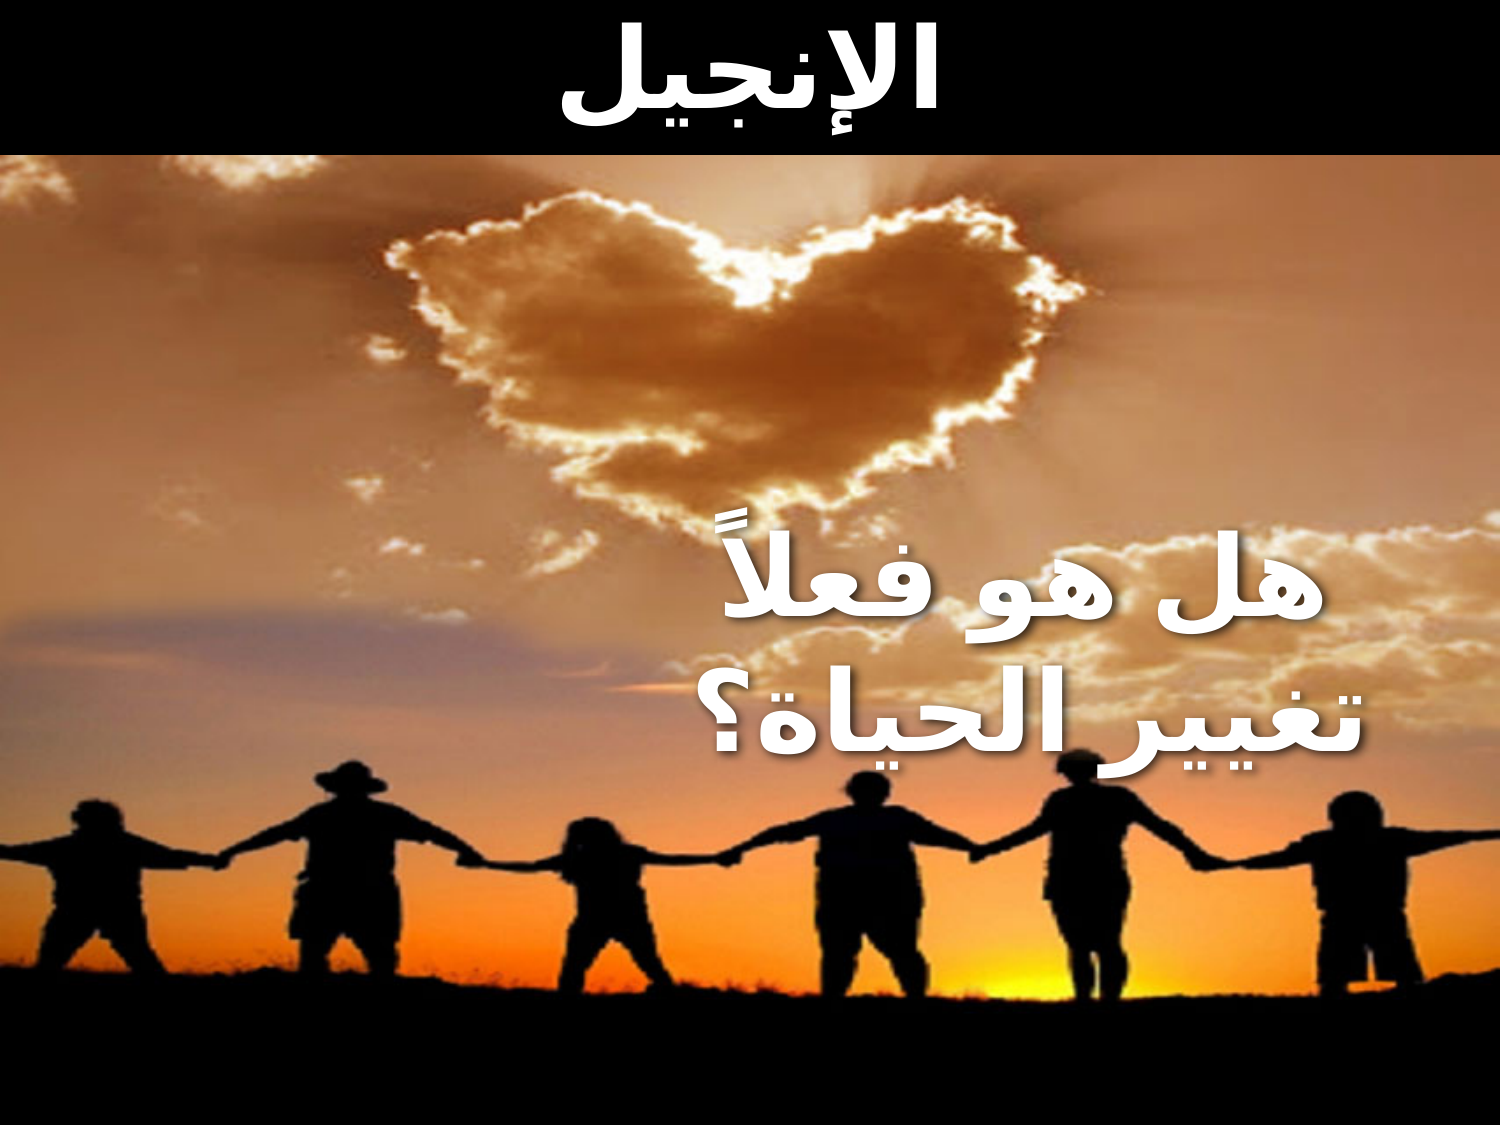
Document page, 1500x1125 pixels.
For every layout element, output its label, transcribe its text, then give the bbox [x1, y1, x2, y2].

picture [0, 155, 1500, 1036]
title الإنجيل [0, 2, 1500, 126]
